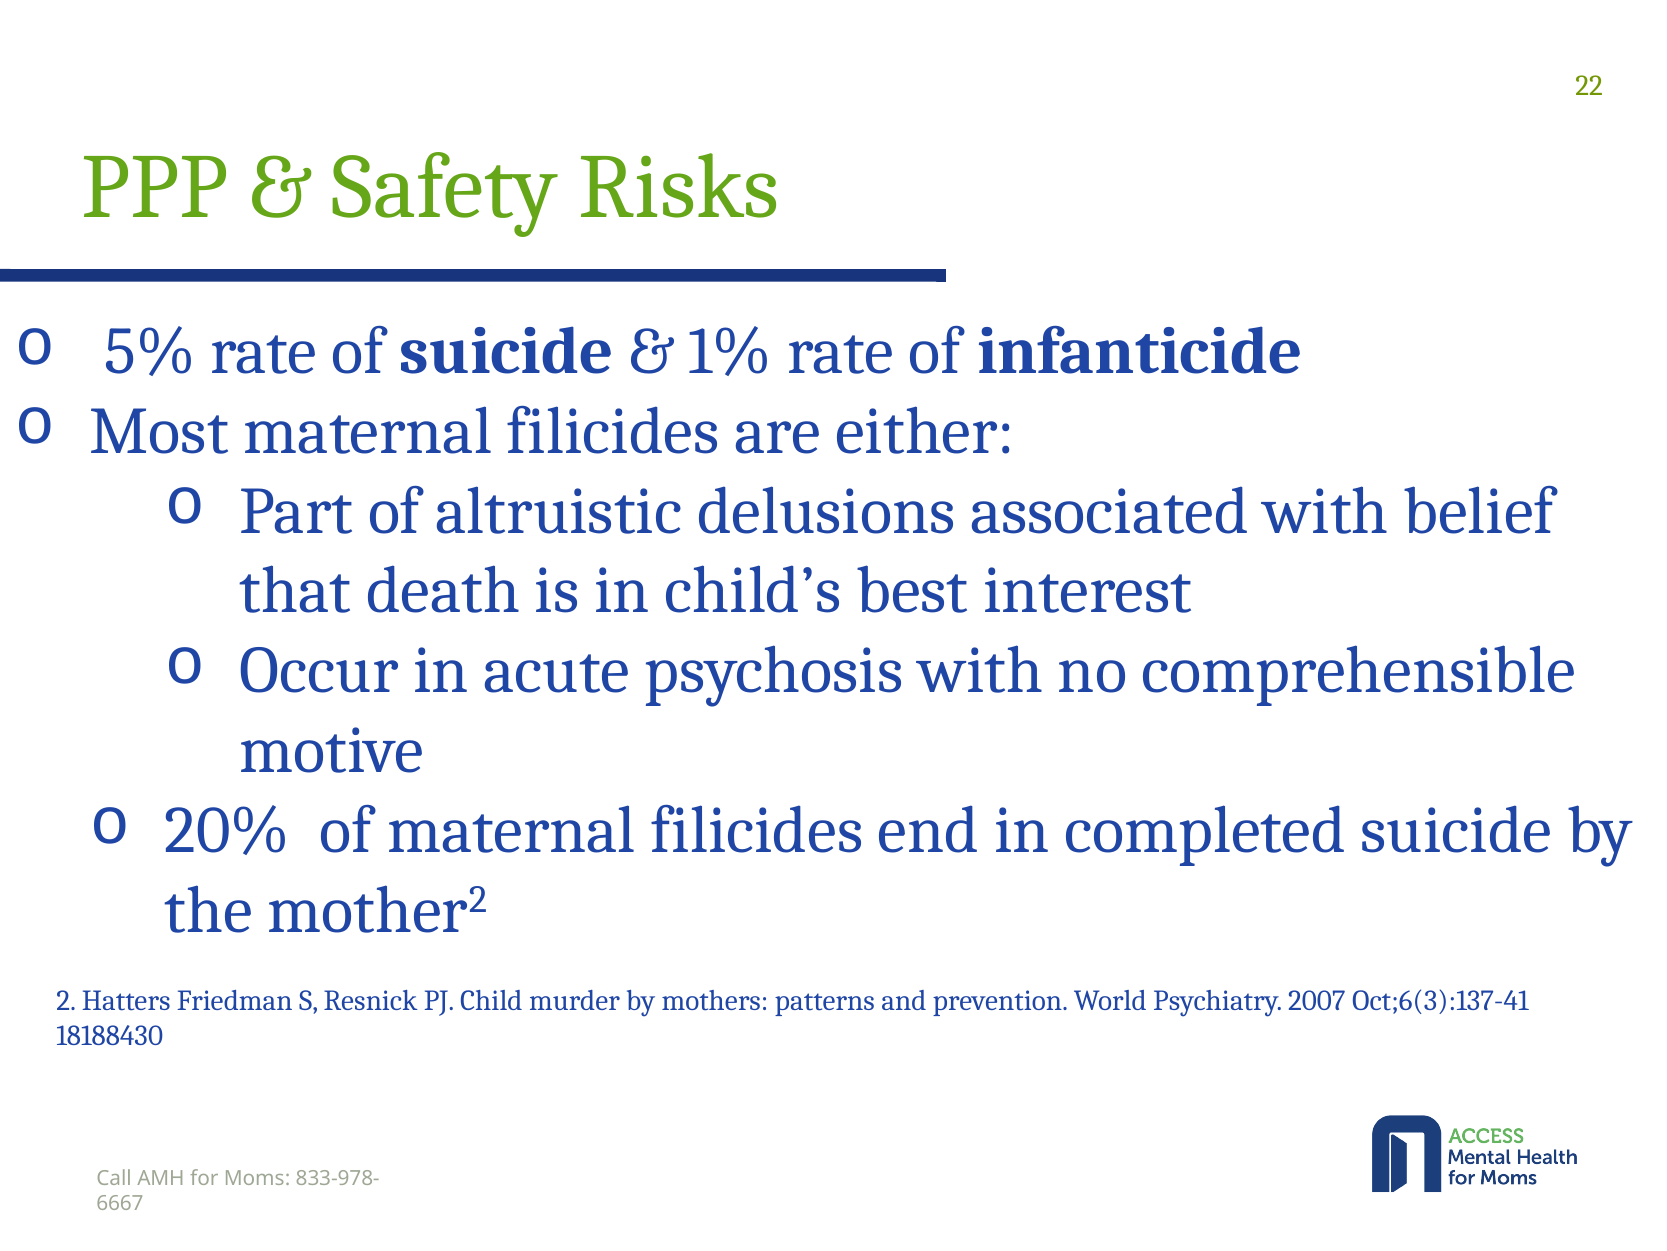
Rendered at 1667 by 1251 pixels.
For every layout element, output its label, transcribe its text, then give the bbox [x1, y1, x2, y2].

title PPP & Safety Risks [81, 50, 1488, 238]
text_box 5% rate of suicide & 1% rate of infanticide Most maternal filicides are either: Part of altruistic delusions associated with belief that death is in child’s best interest Occur in acute psychosis with no comprehensible motive 20% of maternal filicides end in completed suicide by the mother2 [0, 299, 1667, 954]
picture [1366, 1108, 1585, 1199]
text_box 2. Hatters Friedman S, Resnick PJ. Child murder by mothers: patterns and prevention. World Psychiatry. 2007 Oct;6(3):137-41 18188430 [41, 974, 1584, 1059]
text_box Call AMH for Moms: 833-978-6667 [81, 1157, 435, 1222]
